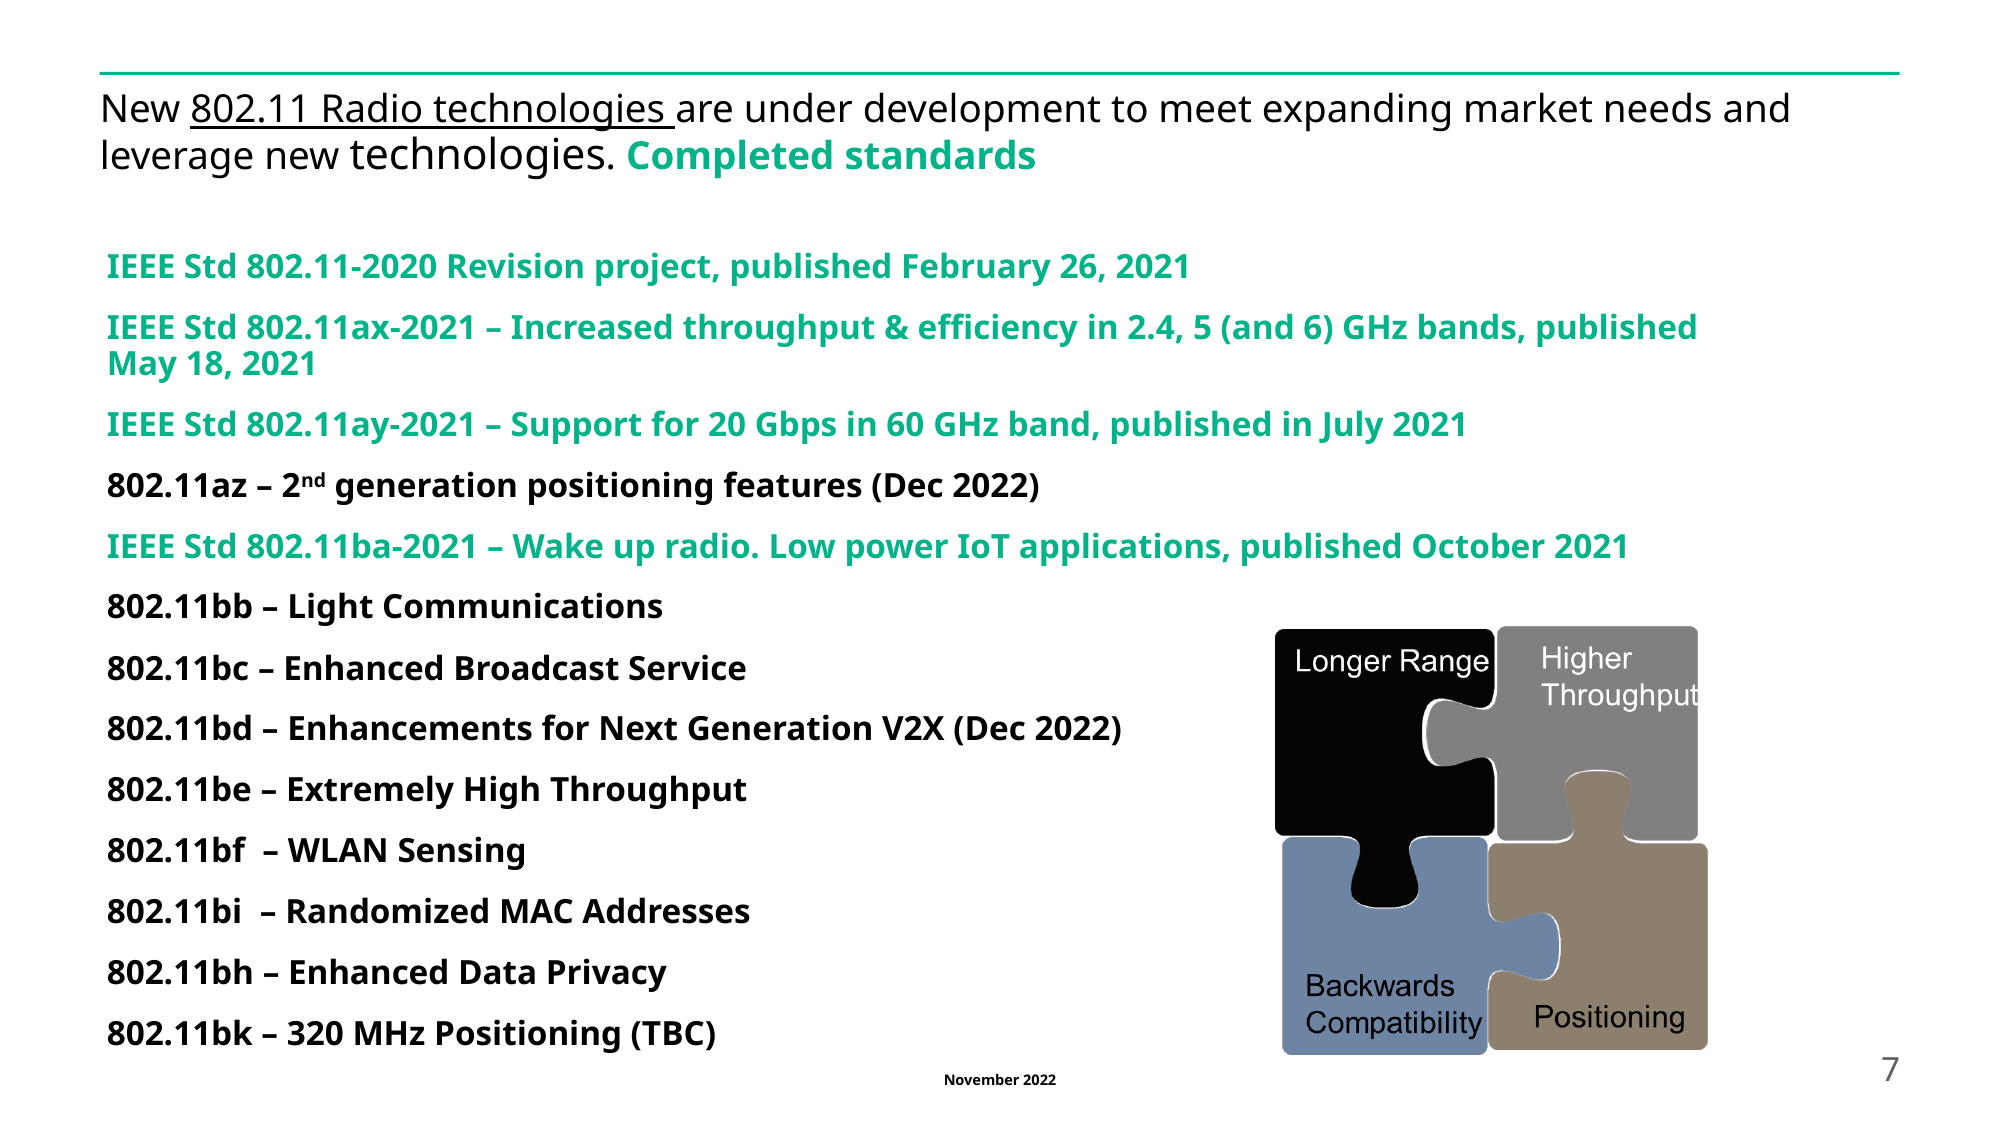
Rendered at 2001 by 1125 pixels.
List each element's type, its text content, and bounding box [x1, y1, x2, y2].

title New 802.11 Radio technologies are under development to meet expanding market needs and leverage new technologies. Completed standards [99, 85, 1900, 225]
list IEEE Std 802.11-2020 Revision project, published February 26, 2021 IEEE Std 802.11ax-2021 – Increased throughput & efficiency in 2.4, 5 (and 6) GHz bands, published May 18, 2021 IEEE Std 802.11ay-2021 – Support for 20 Gbps in 60 GHz band, published in July 2021 802.11az – 2nd generation positioning features (Dec 2022) IEEE Std 802.11ba-2021 – Wake up radio. Low power IoT applications, published October 2021 802.11bb – Light Communications 802.11bc – Enhanced Broadcast Service 802.11bd – Enhancements for Next Generation V2X (Dec 2022) 802.11be – Extremely High Throughput 802.11bf – WLAN Sensing 802.11bi – Randomized MAC Addresses 802.11bh – Enhanced Data Privacy 802.11bk – 320 MHz Positioning (TBC) [106, 249, 1745, 1059]
picture [1274, 626, 1717, 1059]
slide_number 7 [1812, 1054, 1900, 1093]
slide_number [918, 1054, 1082, 1089]
